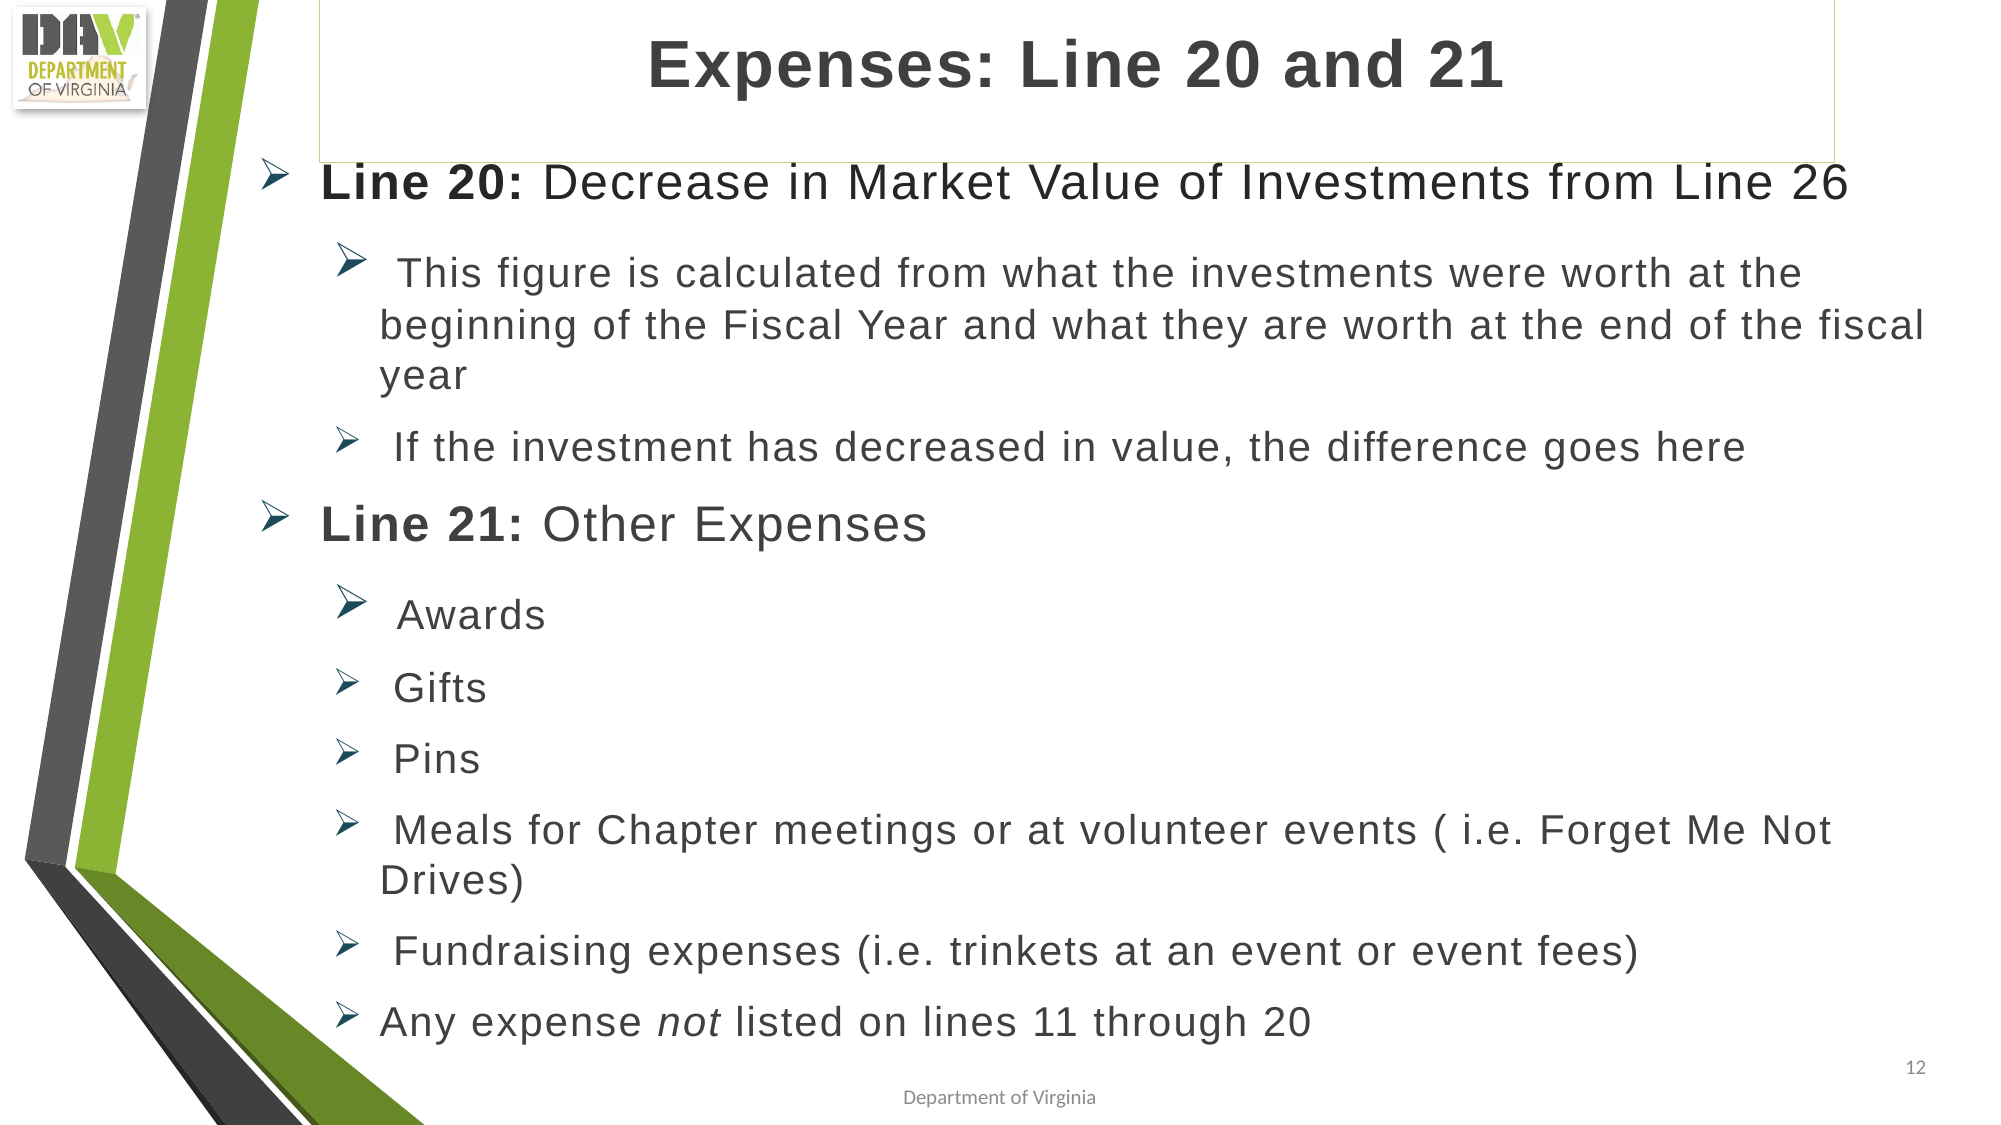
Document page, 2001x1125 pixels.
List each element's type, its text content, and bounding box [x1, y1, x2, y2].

list Line 20: Decrease in Market Value of Investments from Line 26 This figure is calculated from what the investments were worth at the beginning of the Fiscal Year and what they are worth at the end of the fiscal year If the investment has decreased in value, the difference goes here Line 21: Other Expenses Awards Gifts Pins Meals for Chapter meetings or at volunteer events ( i.e. Forget Me Not Drives) Fundraising expenses (i.e. trinkets at an event or event fees) Any expense not listed on lines 11 through 20 [242, 82, 1987, 1113]
picture [13, 7, 146, 109]
title Expenses: Line 20 and 21 [319, 0, 1835, 82]
footer Department of Virginia [0, 1066, 2000, 1125]
